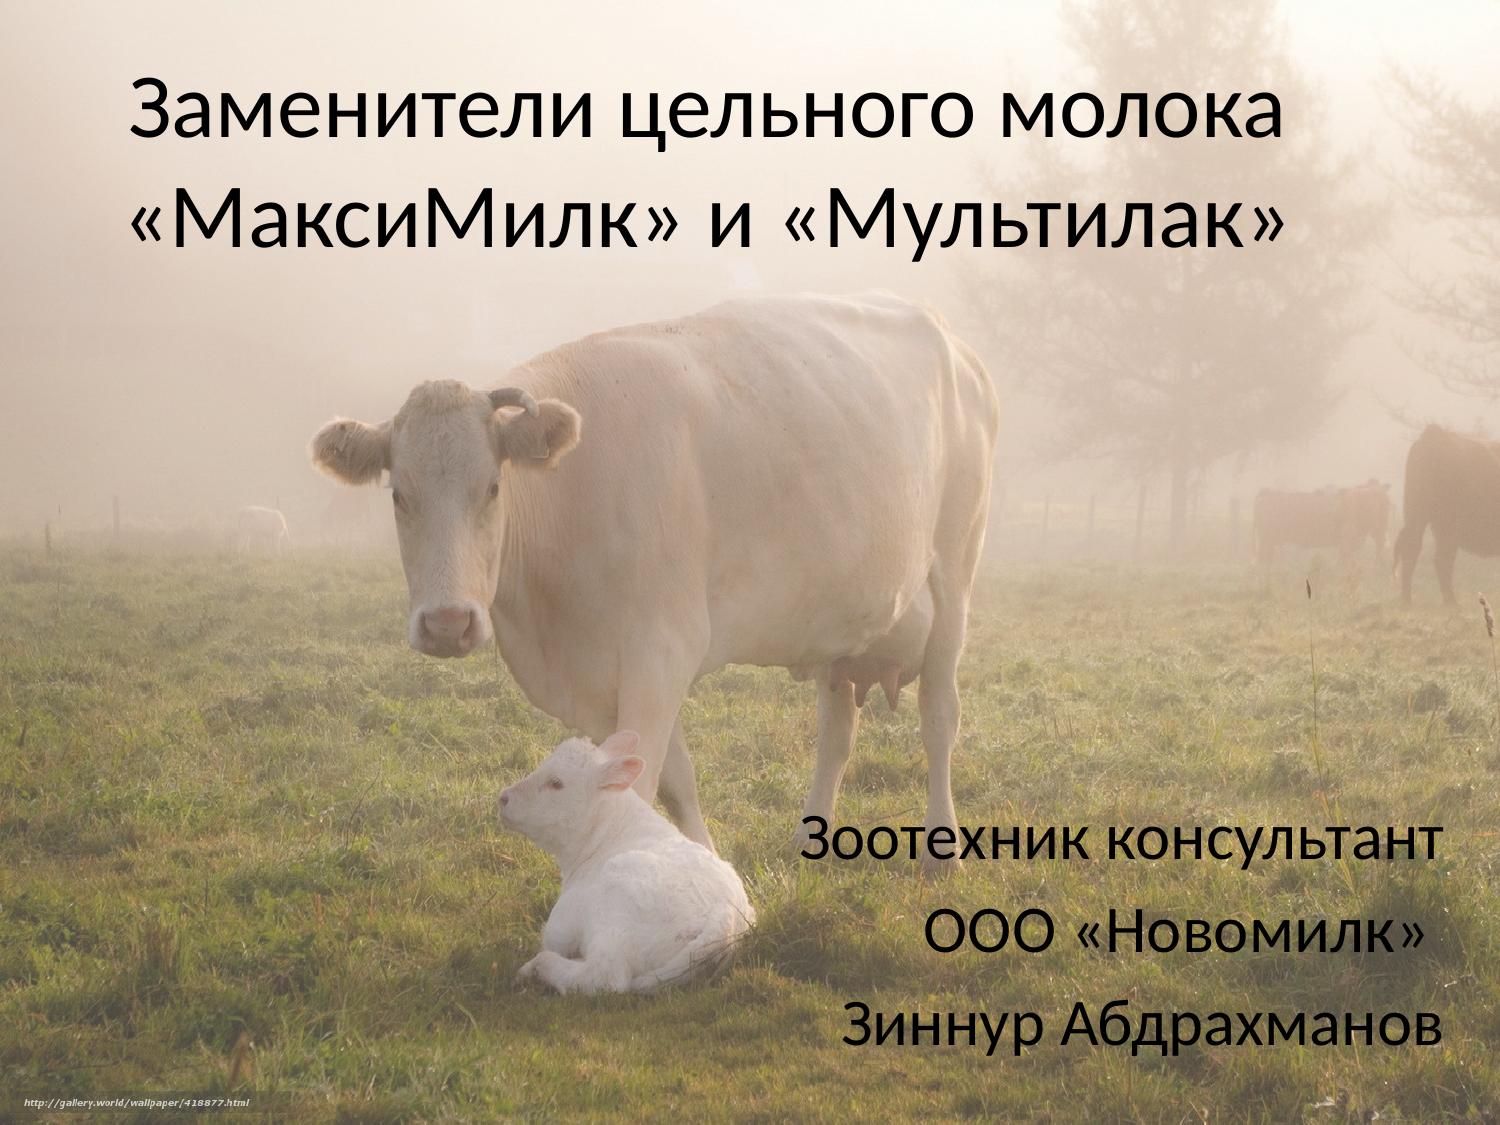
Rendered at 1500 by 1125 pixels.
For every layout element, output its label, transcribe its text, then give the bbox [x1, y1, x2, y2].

title Заменители цельного молока «МаксиМилк» и «Мультилак» [70, 35, 1346, 277]
subtitle Зоотехник консультант ООО «Новомилк» Зиннур Абдрахманов [410, 785, 1461, 1073]
